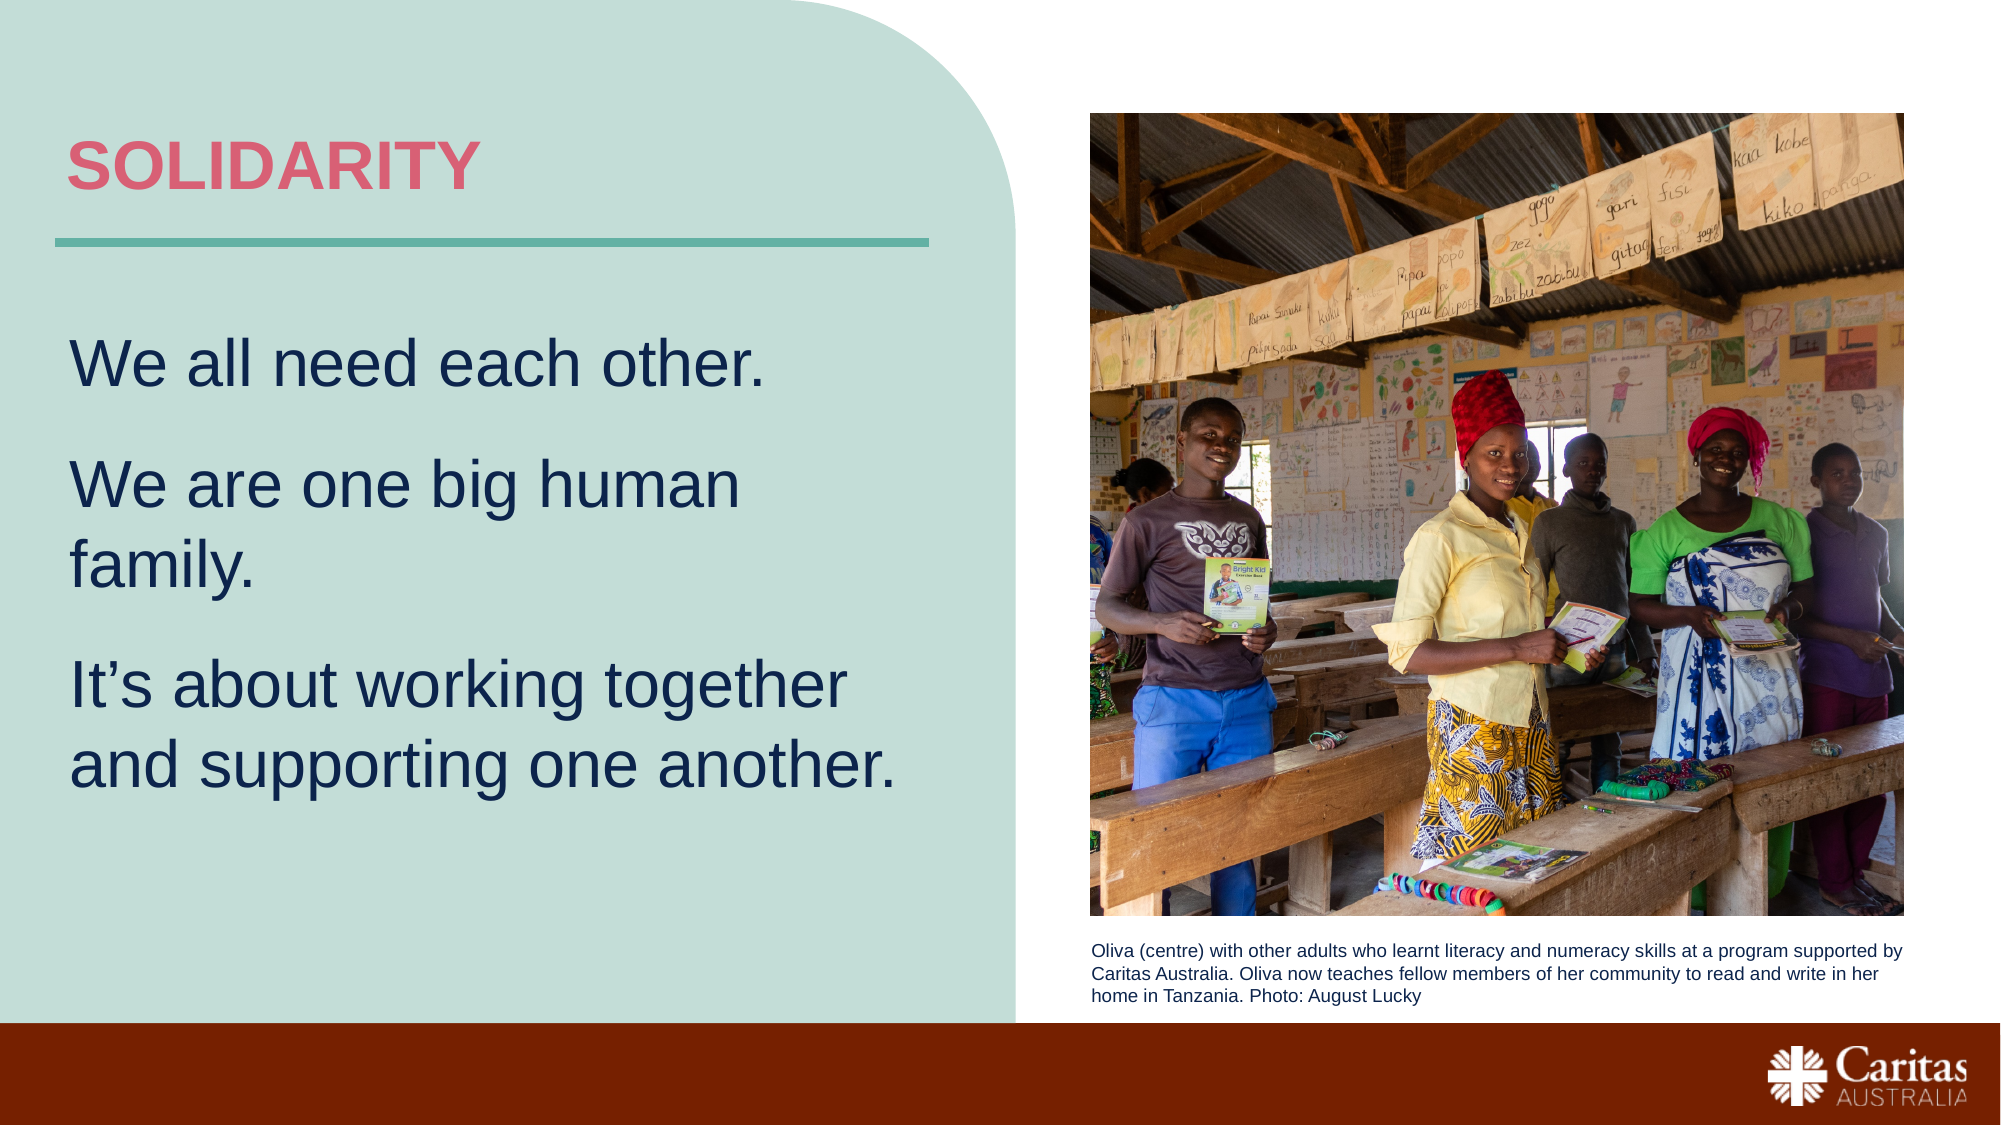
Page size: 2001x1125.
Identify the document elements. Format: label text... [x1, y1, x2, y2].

list We all need each other. We are one big human family. It’s about working together and supporting one another. [55, 312, 933, 932]
title SOLIDARITY [51, 113, 930, 272]
picture [1090, 113, 1905, 916]
list Oliva (centre) with other adults who learnt literacy and numeracy skills at a program supported by Caritas Australia. Oliva now teaches fellow members of her community to read and write in her home in Tanzania. Photo: August Lucky [1076, 931, 1922, 976]
